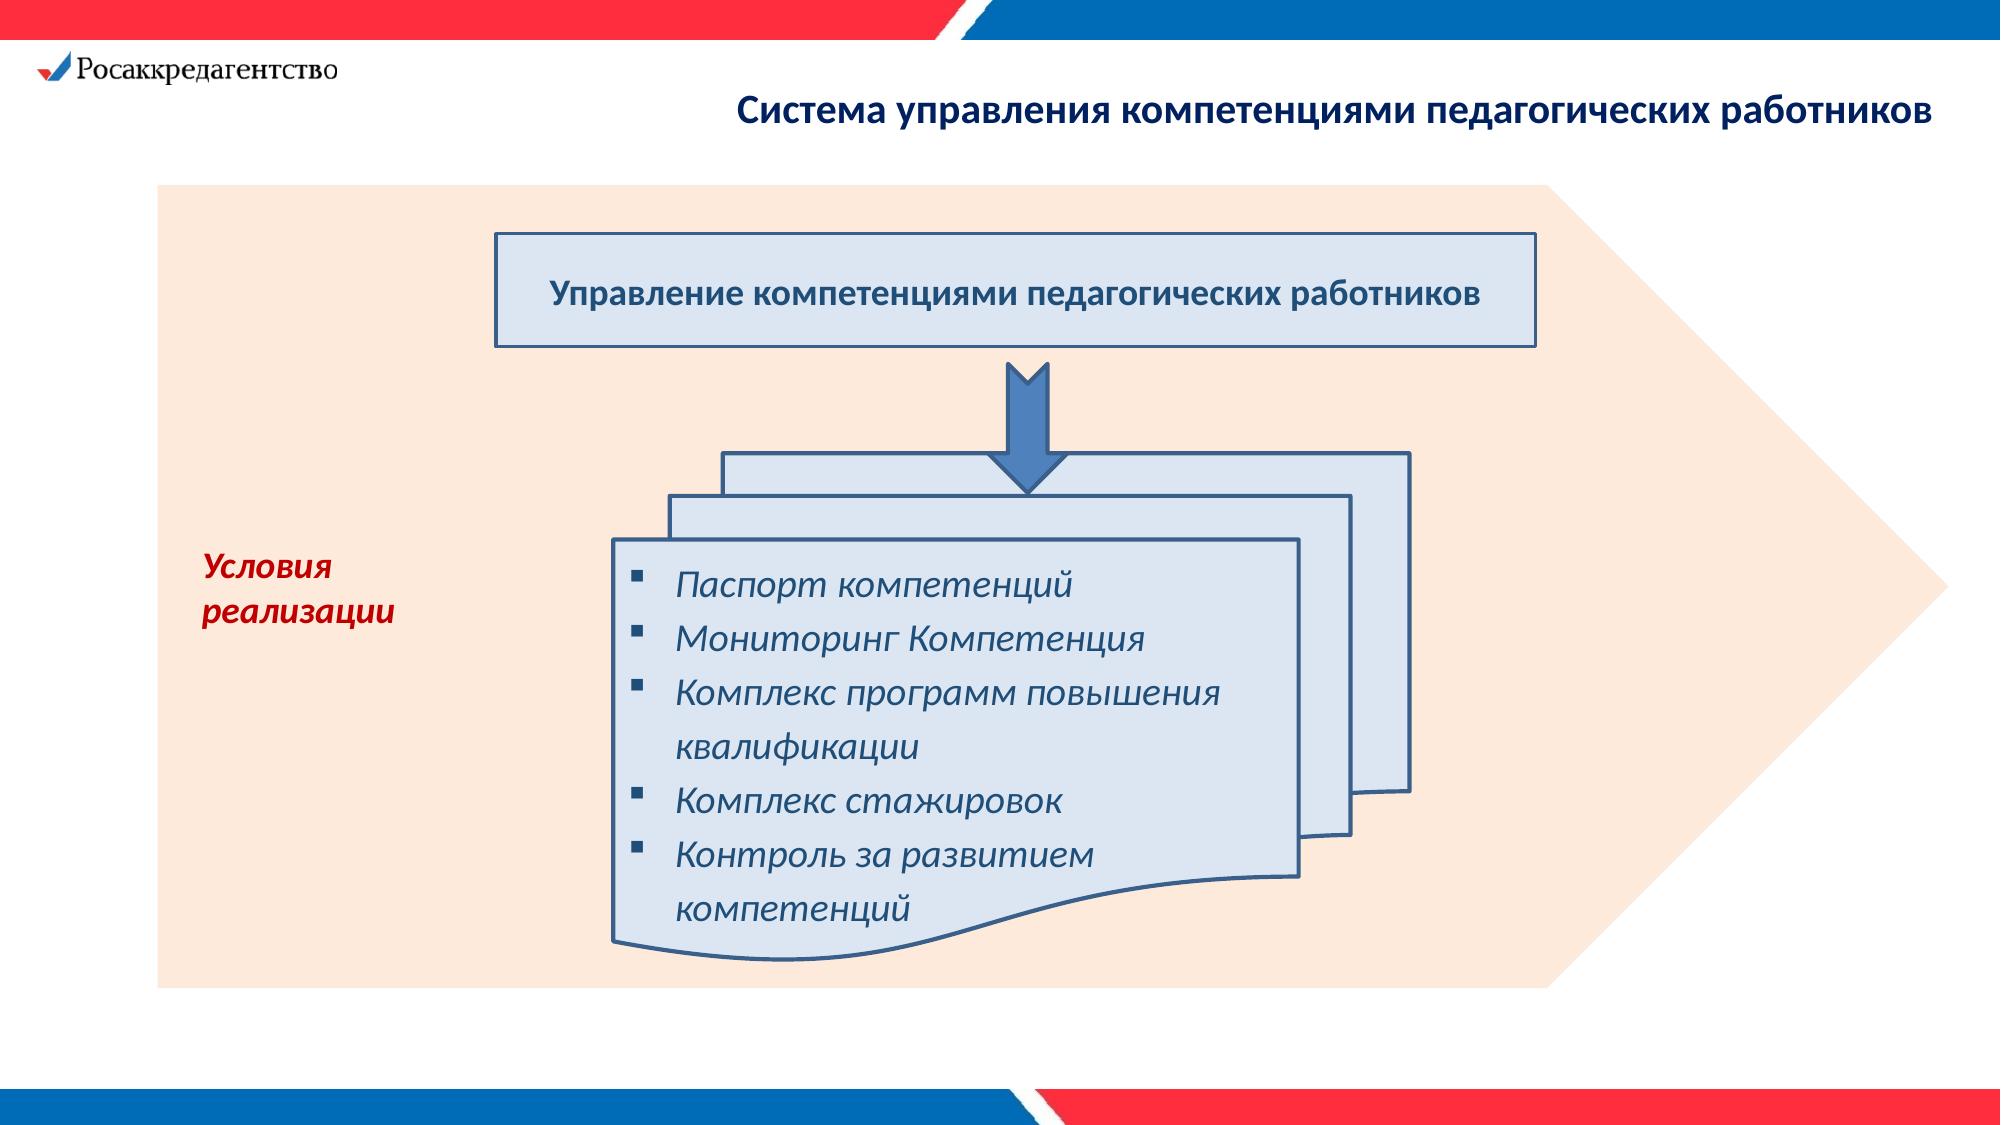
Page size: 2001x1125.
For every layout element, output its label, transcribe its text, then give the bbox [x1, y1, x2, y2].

picture [37, 51, 337, 85]
text_box Условия реализации [155, 182, 1951, 991]
picture [0, 0, 2000, 40]
text_box [986, 361, 1070, 496]
text_box Паспорт компетенций Мониторинг Компетенция Комплекс программ повышения квалификации Комплекс стажировок Контроль за развитием компетенций [611, 451, 1412, 962]
picture [0, 1088, 2000, 1125]
text_box Система управления компетенциями педагогических работников [359, 67, 1949, 140]
text_box Управление компетенциями педагогических работников [494, 232, 1538, 349]
